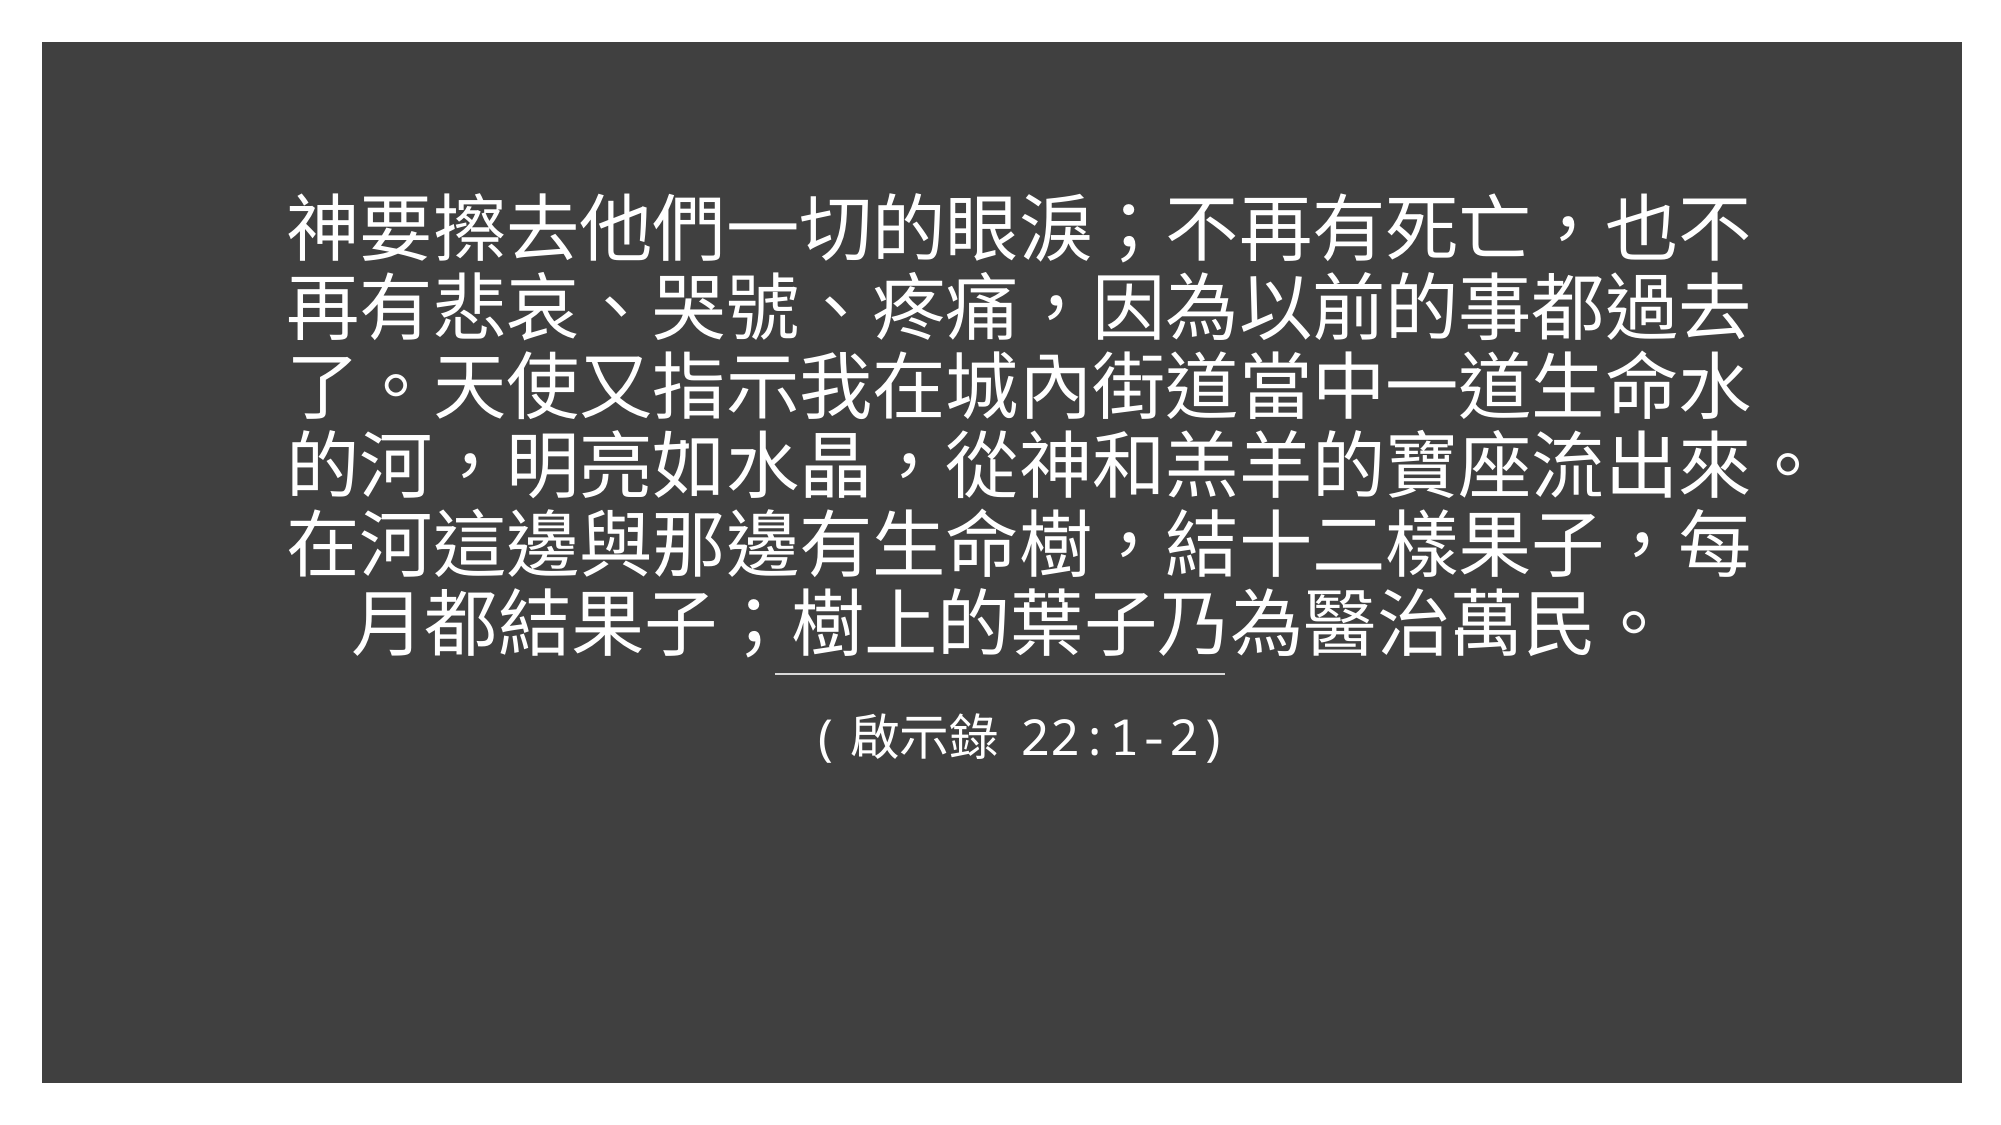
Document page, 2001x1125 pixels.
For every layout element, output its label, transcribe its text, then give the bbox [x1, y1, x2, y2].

text_box [0, 0, 2000, 1125]
title 神要擦去他們一切的眼淚；不再有死亡，也不再有悲哀、哭號、疼痛，因為以前的事都過去了。天使又指示我在城內街道當中一道生命水的河，明亮如水晶，從神和羔羊的寶座流出來。在河這邊與那邊有生命樹，結十二樣果子，每月都結果子；樹上的葉子乃為醫治萬民。 (啟示錄 22:1-2) [269, 99, 1770, 886]
text_box [52, 52, 1952, 1073]
